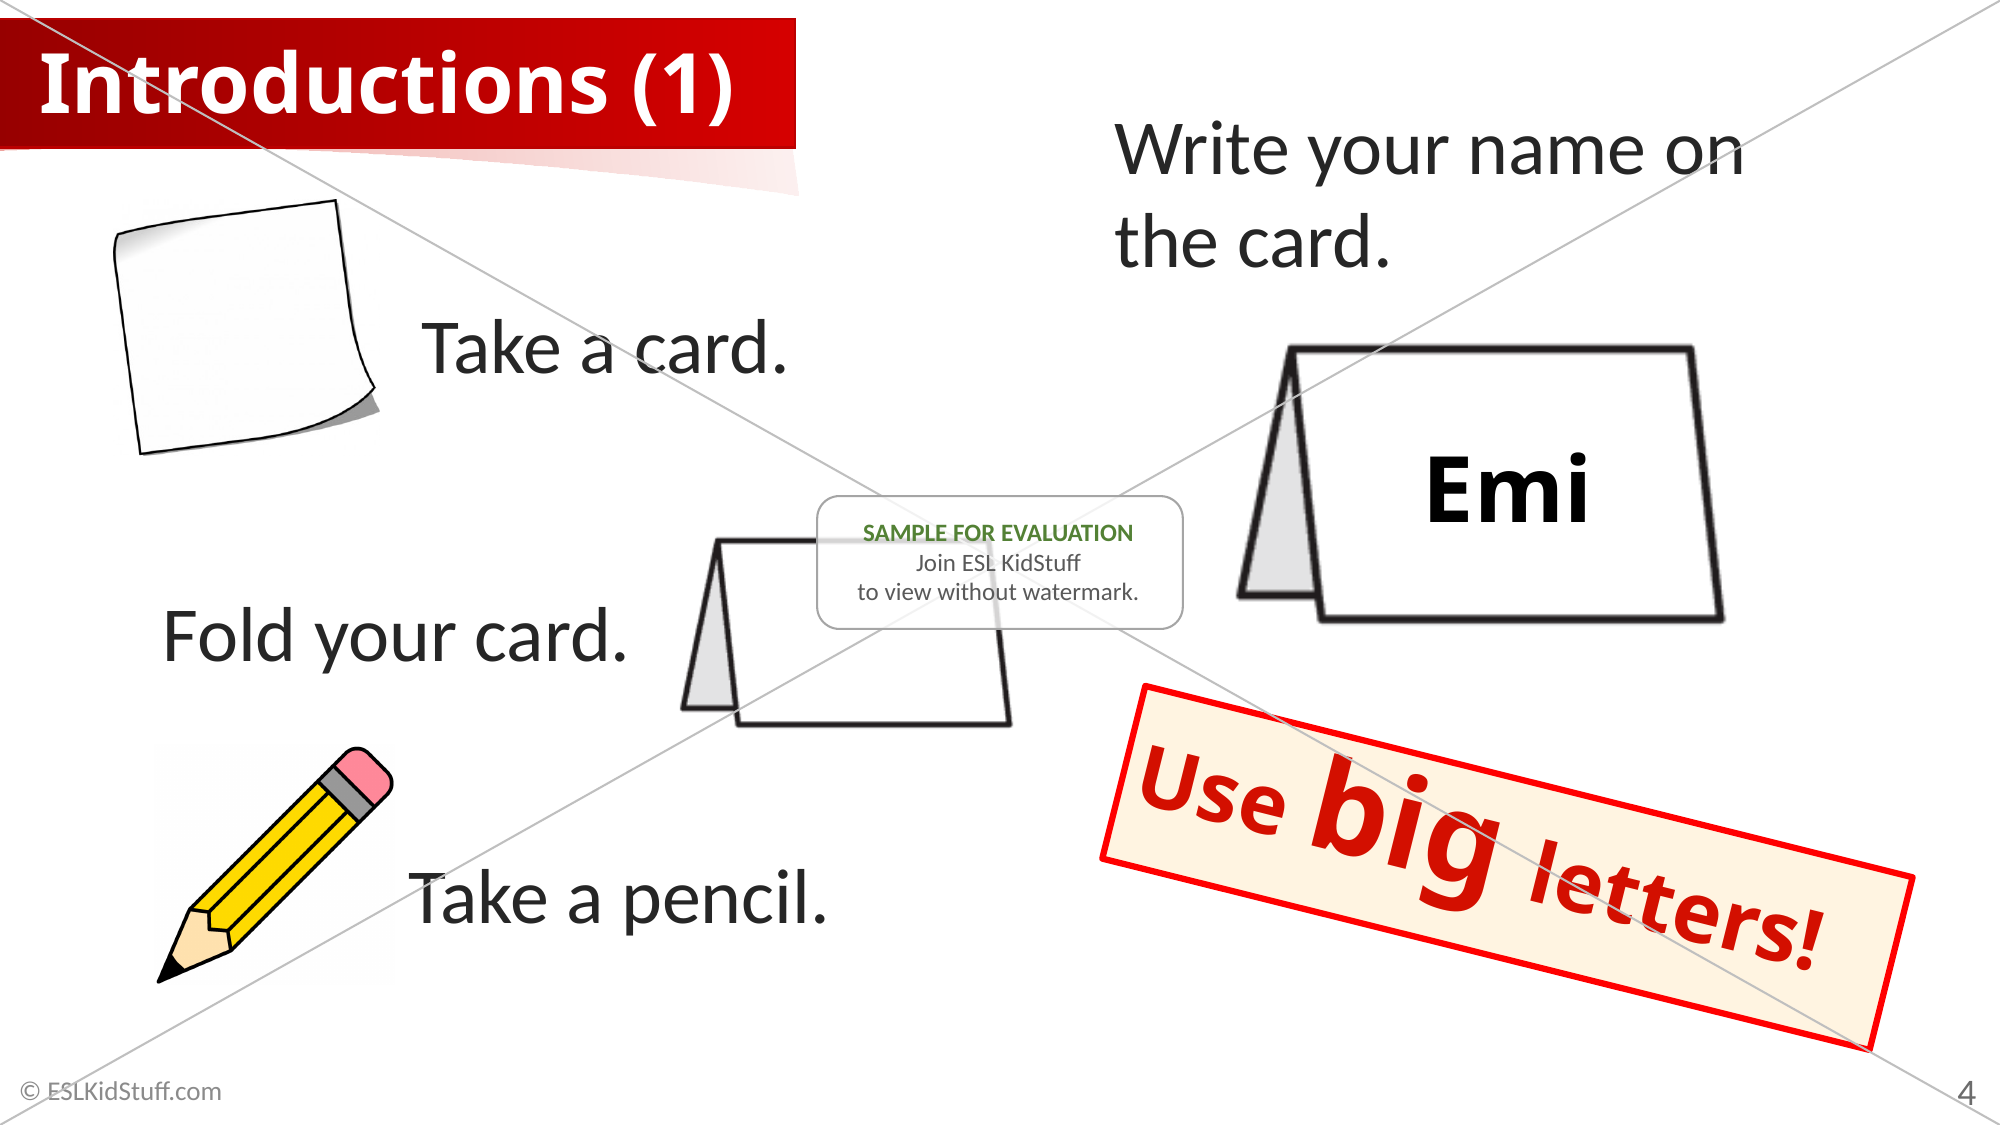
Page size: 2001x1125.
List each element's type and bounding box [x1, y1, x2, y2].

text_box [0, 0, 2000, 1125]
